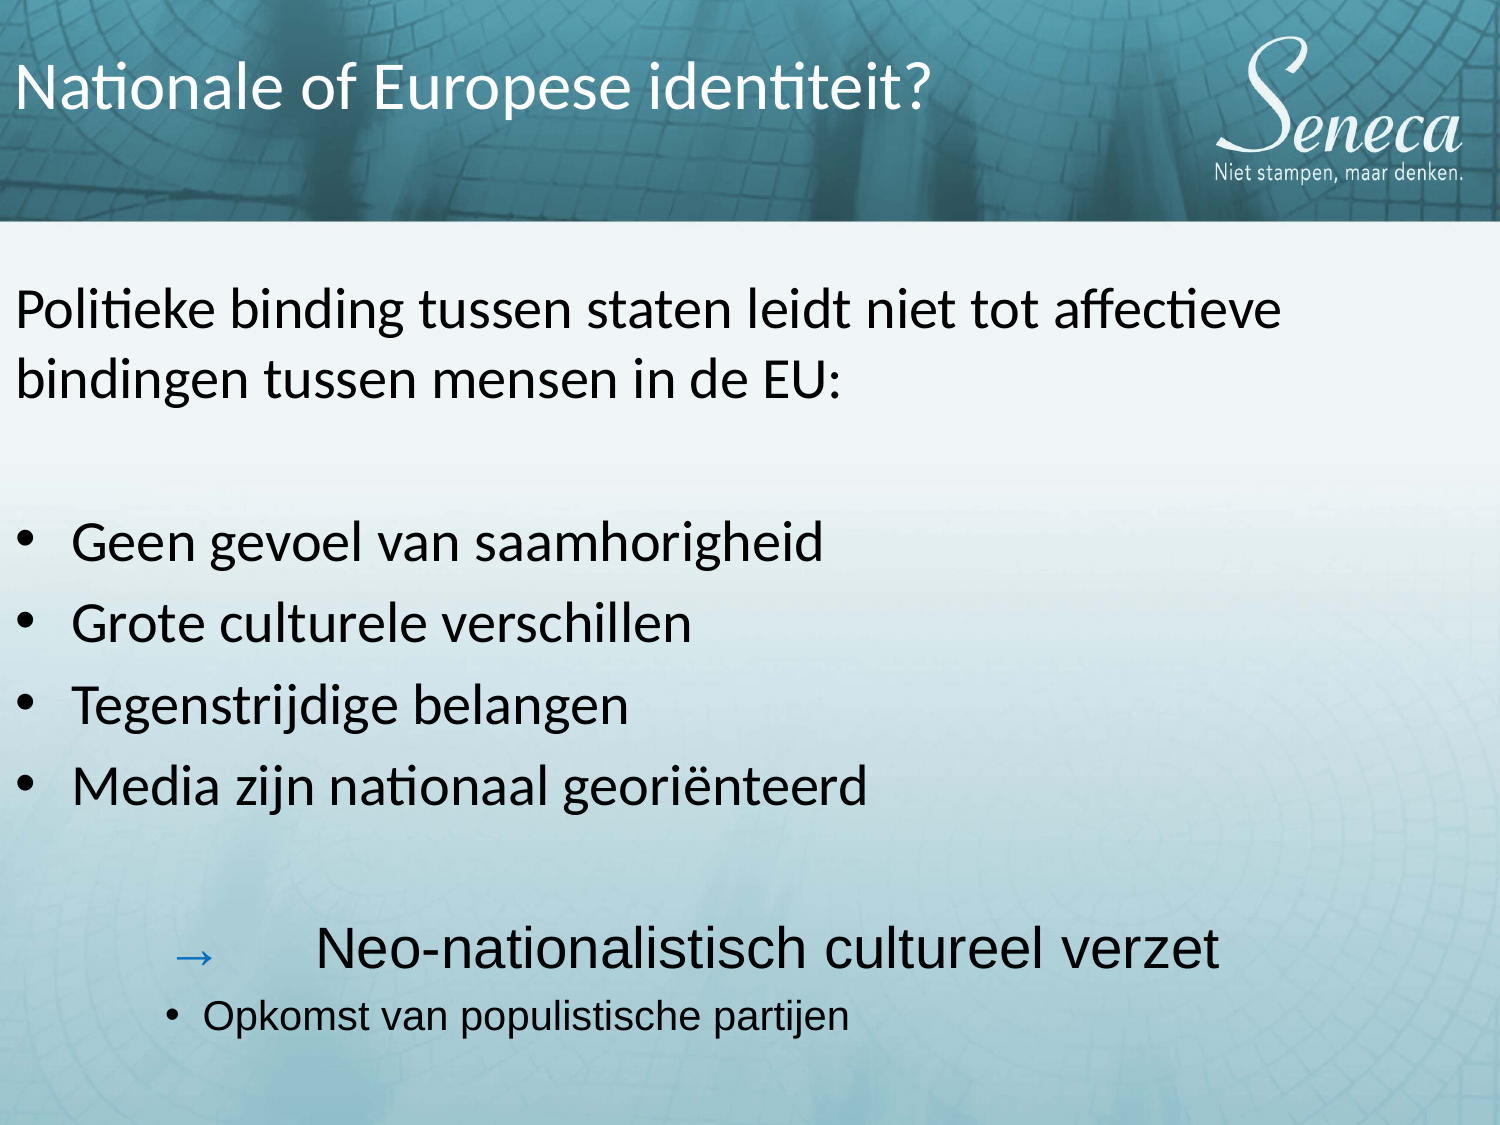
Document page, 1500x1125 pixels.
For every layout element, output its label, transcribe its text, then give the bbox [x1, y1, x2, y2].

text_box Nationale of Europese identiteit? [0, 33, 1129, 221]
list Politieke binding tussen staten leidt niet tot affectieve bindingen tussen mensen in de EU: Geen gevoel van saamhorigheid Grote culturele verschillen Tegenstrijdige belangen Media zijn nationaal georiënteerd → Neo-nationalistisch cultureel verzet Opkomst van populistische partijen [0, 262, 1500, 1125]
picture [0, 0, 1500, 262]
